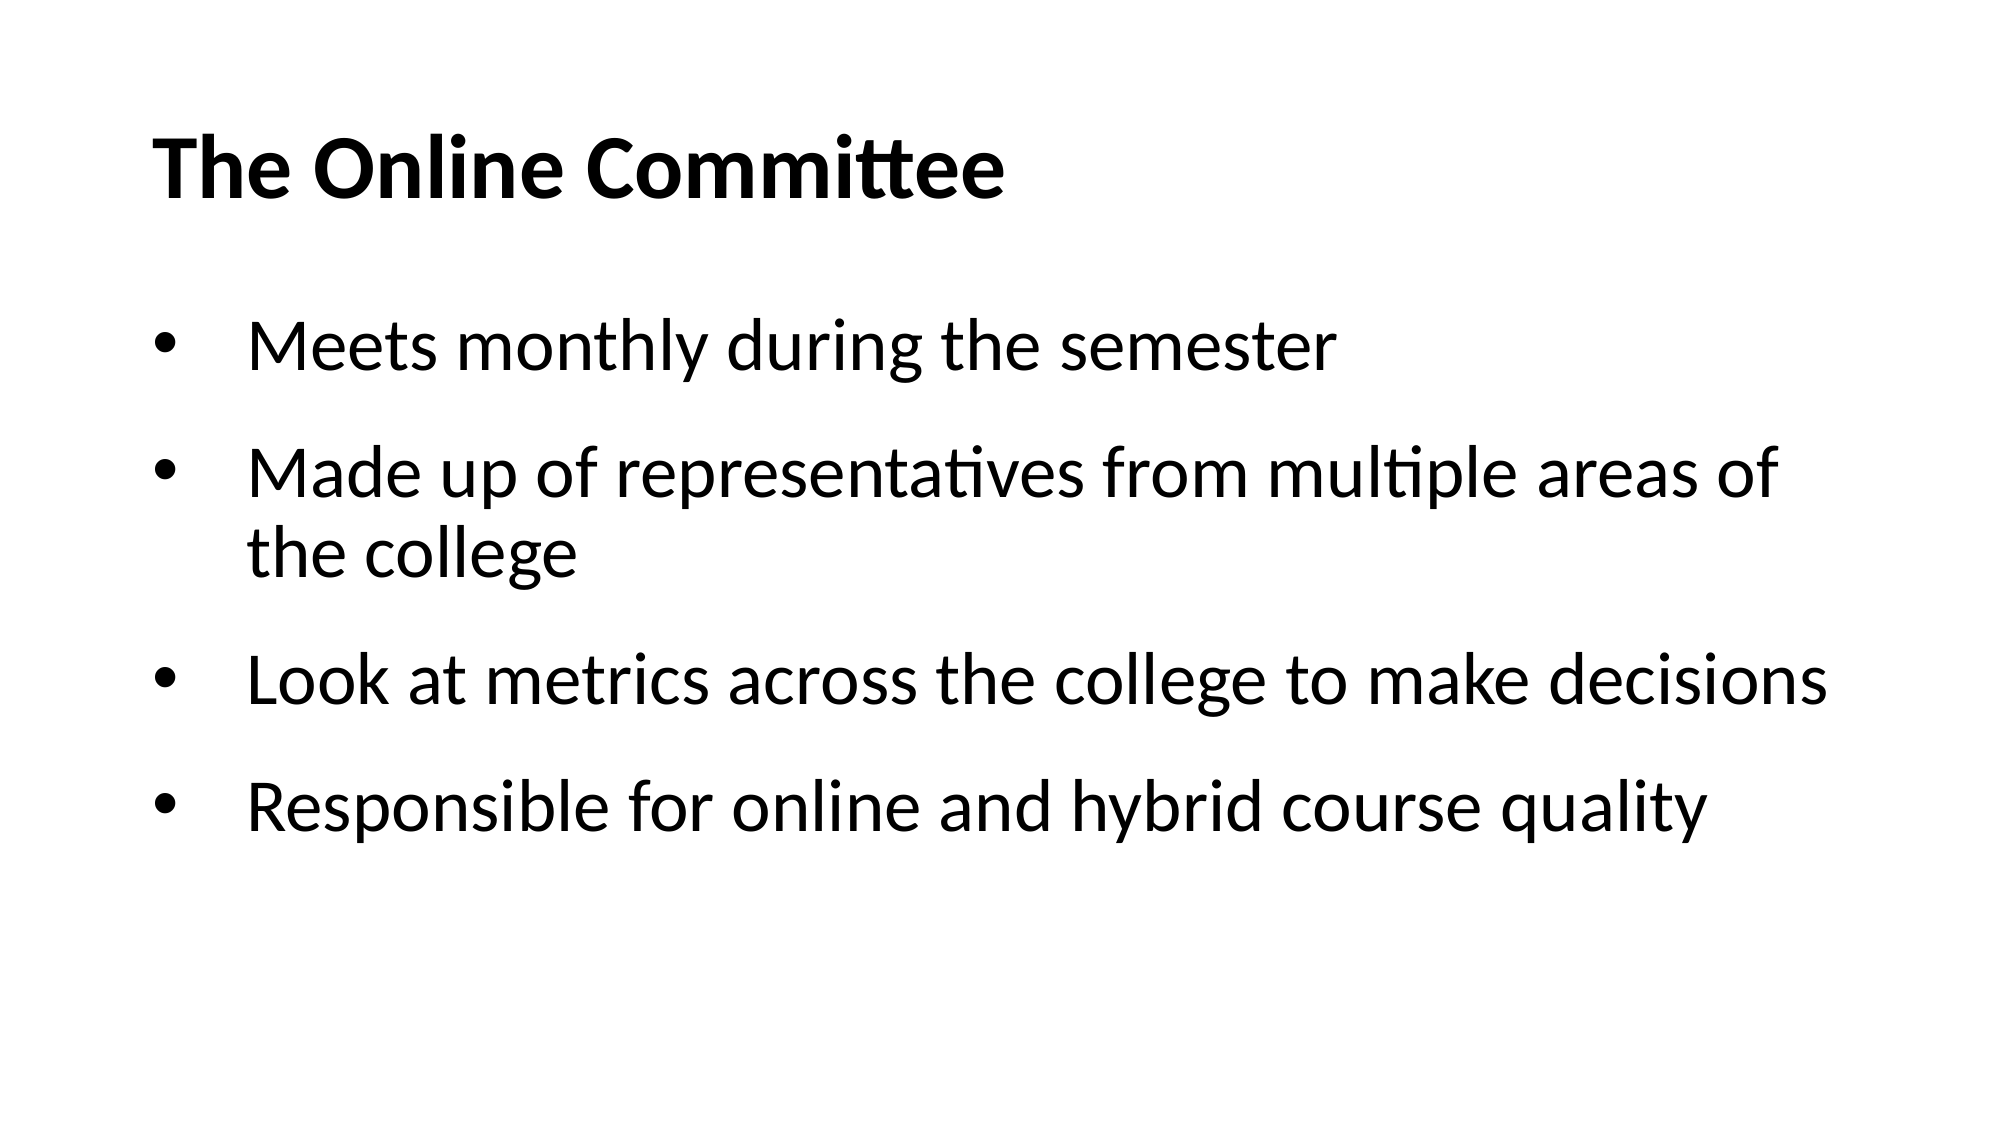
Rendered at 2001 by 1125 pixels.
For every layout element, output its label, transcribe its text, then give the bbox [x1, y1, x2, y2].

list Meets monthly during the semester Made up of representatives from multiple areas of the college Look at metrics across the college to make decisions Responsible for online and hybrid course quality [137, 297, 1863, 1012]
title The Online Committee [137, 59, 1863, 278]
